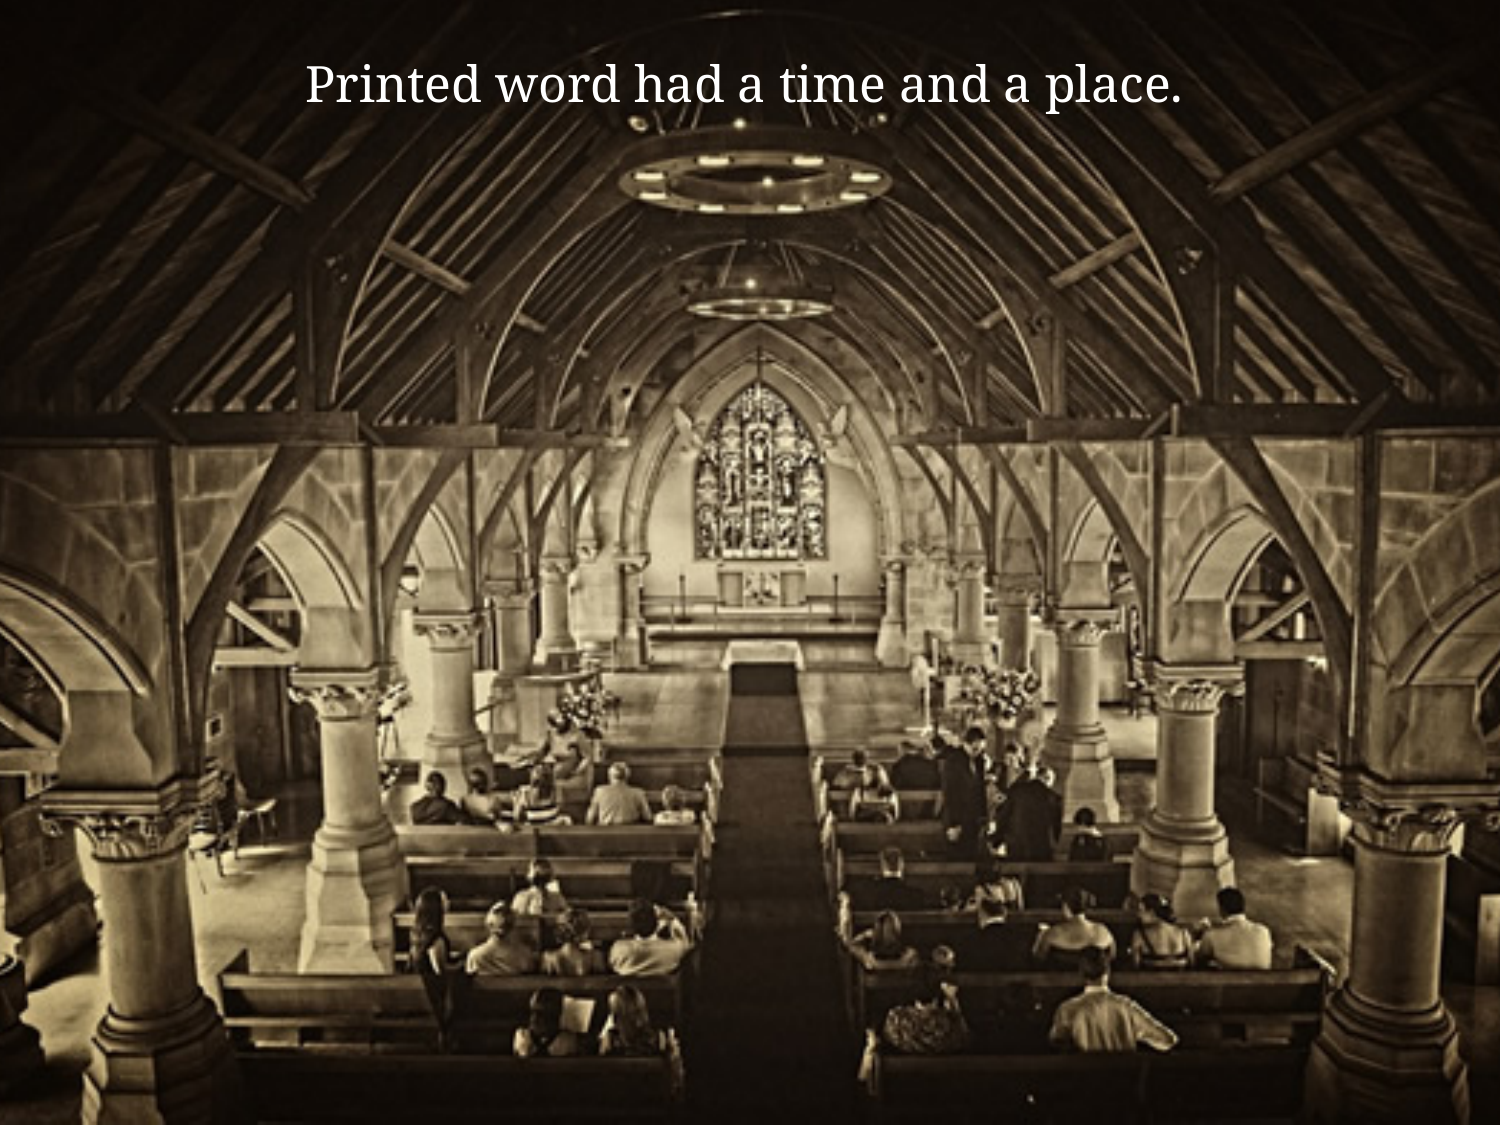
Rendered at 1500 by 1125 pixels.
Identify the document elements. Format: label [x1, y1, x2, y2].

list [0, 0, 1500, 1125]
